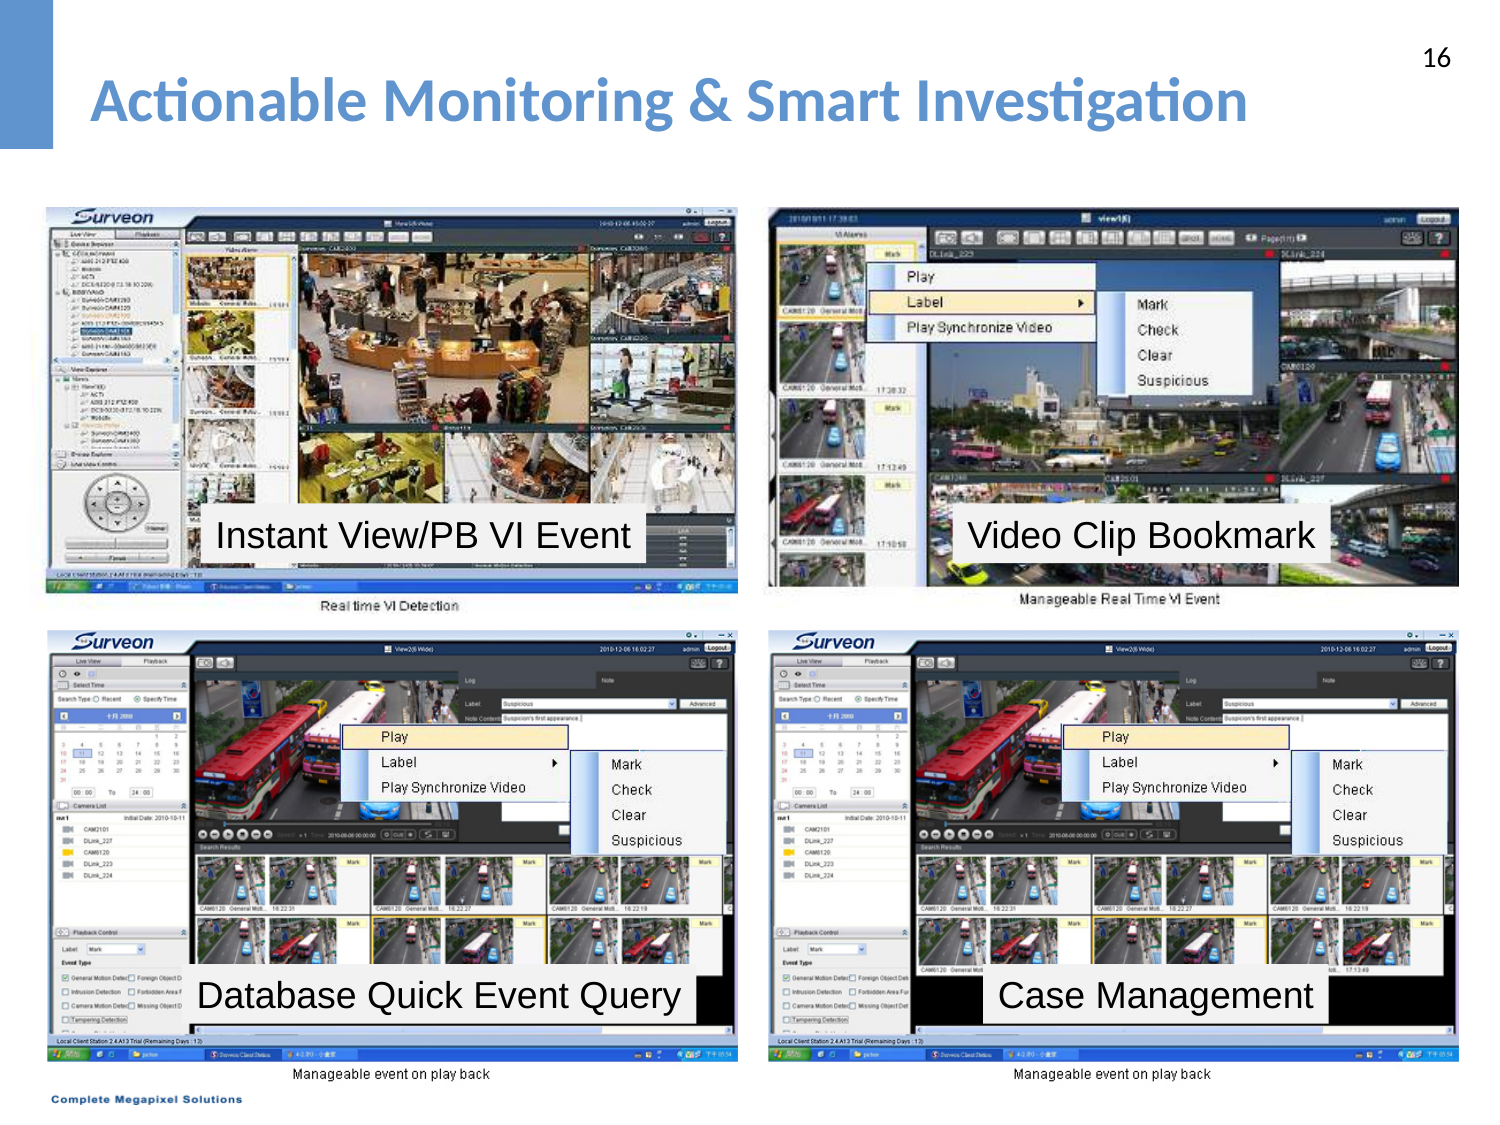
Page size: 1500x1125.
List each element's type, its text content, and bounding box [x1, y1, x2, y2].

picture [749, 627, 1459, 1095]
picture [29, 207, 738, 614]
picture [749, 207, 1460, 609]
text_box [0, 0, 54, 149]
picture [29, 627, 738, 1105]
text_box 16 [1116, 31, 1467, 110]
title Actionable Monitoring & Smart Investigation [74, 30, 1426, 162]
